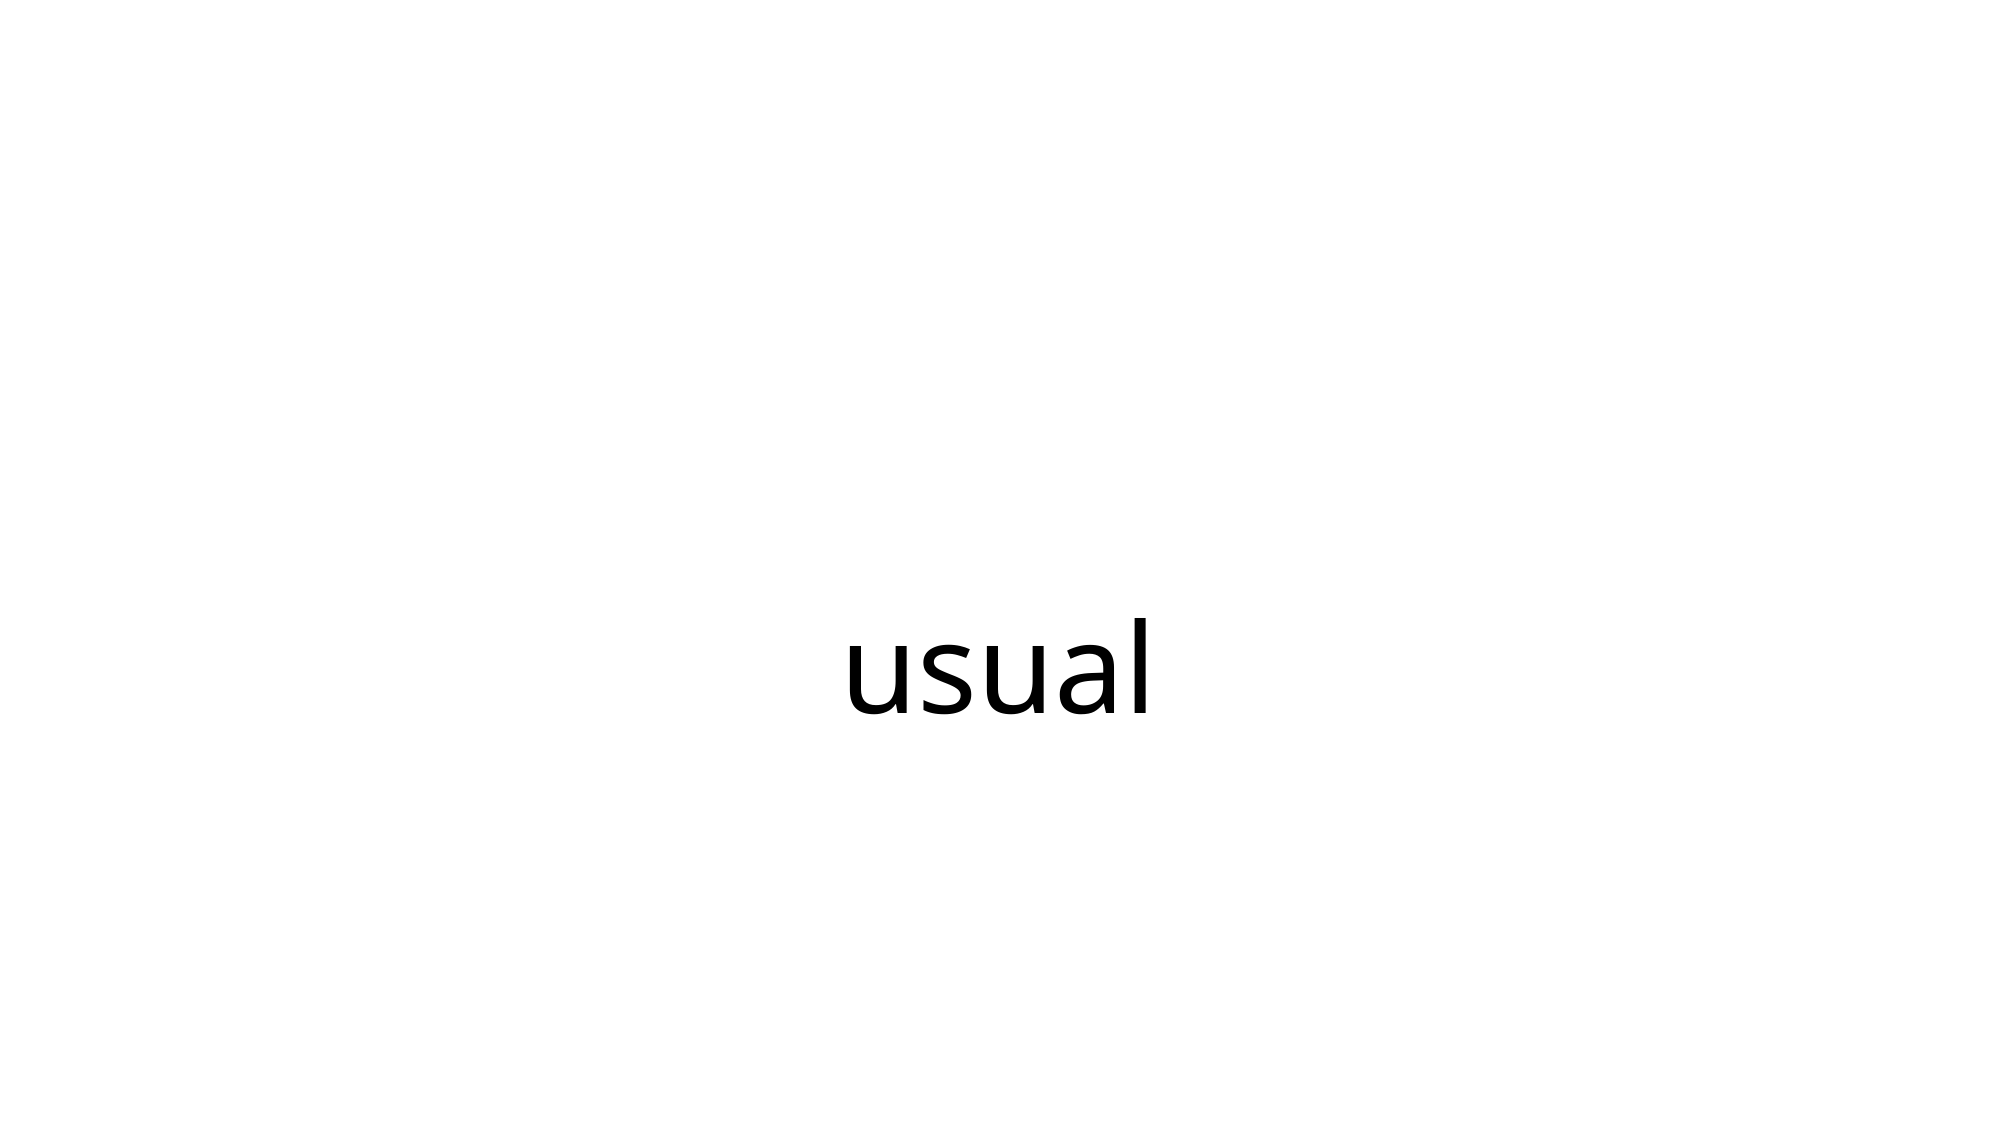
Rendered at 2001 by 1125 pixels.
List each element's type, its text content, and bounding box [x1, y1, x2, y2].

title usual [136, 505, 1862, 749]
